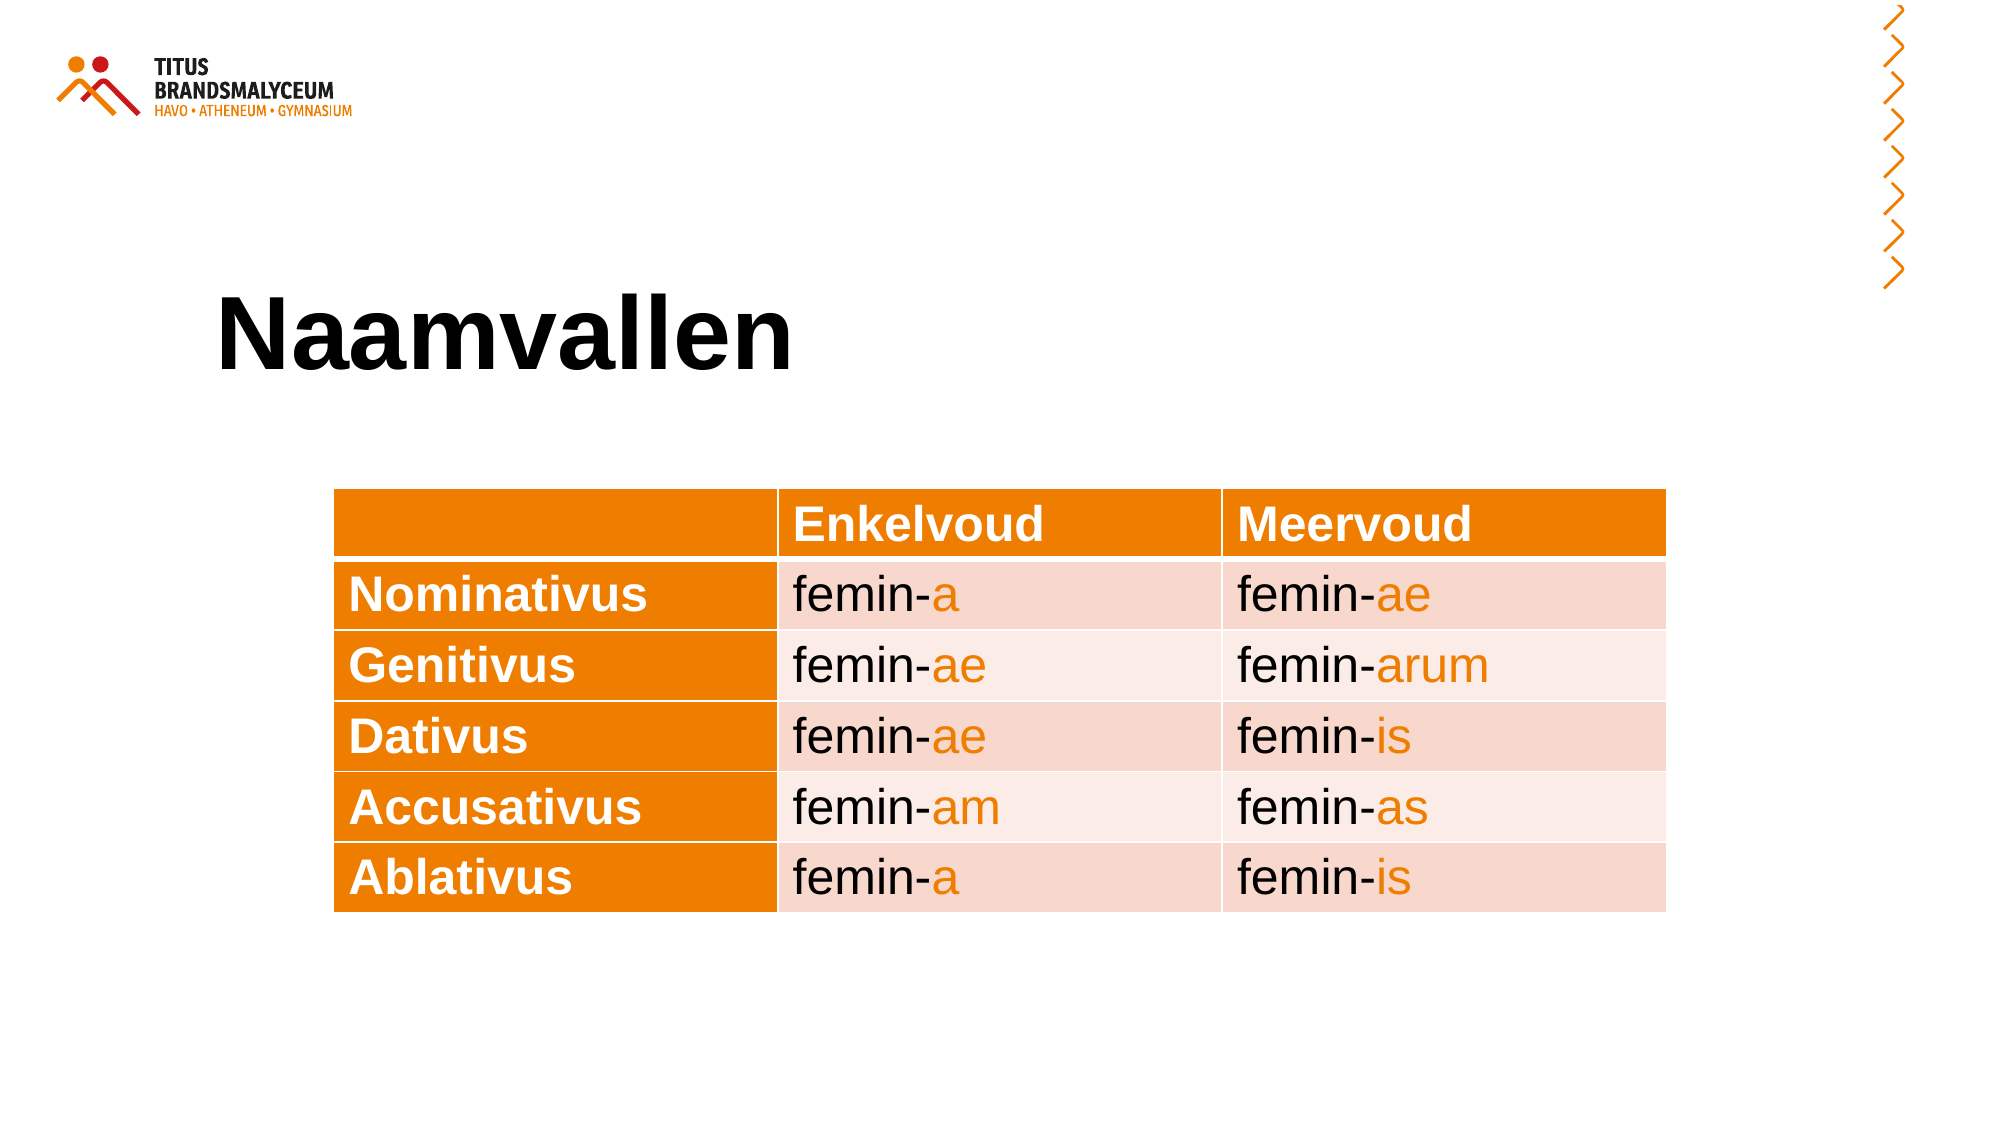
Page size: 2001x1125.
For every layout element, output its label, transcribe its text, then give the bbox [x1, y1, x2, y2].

table_cell Ablativus [334, 843, 777, 912]
table_cell Nominativus [334, 562, 777, 629]
table_cell Accusativus [334, 772, 777, 841]
table_cell femin-as [1223, 772, 1666, 841]
table_cell femin-is [1223, 843, 1666, 912]
table_cell femin-a [779, 843, 1221, 912]
list Naamvallen [200, 271, 1802, 1010]
table_cell femin-ae [779, 631, 1221, 700]
table_header Meervoud [1223, 489, 1666, 556]
table_cell femin-ae [1223, 562, 1666, 629]
table_cell femin-a [779, 562, 1221, 629]
table_cell femin-ae [779, 702, 1221, 771]
table_cell femin-is [1223, 702, 1666, 771]
table_header [334, 489, 777, 556]
table_header Enkelvoud [779, 489, 1221, 556]
table_cell Dativus [334, 702, 777, 771]
table_cell femin-arum [1223, 631, 1666, 700]
table_cell femin-am [779, 772, 1221, 841]
table_cell Genitivus [334, 631, 777, 700]
